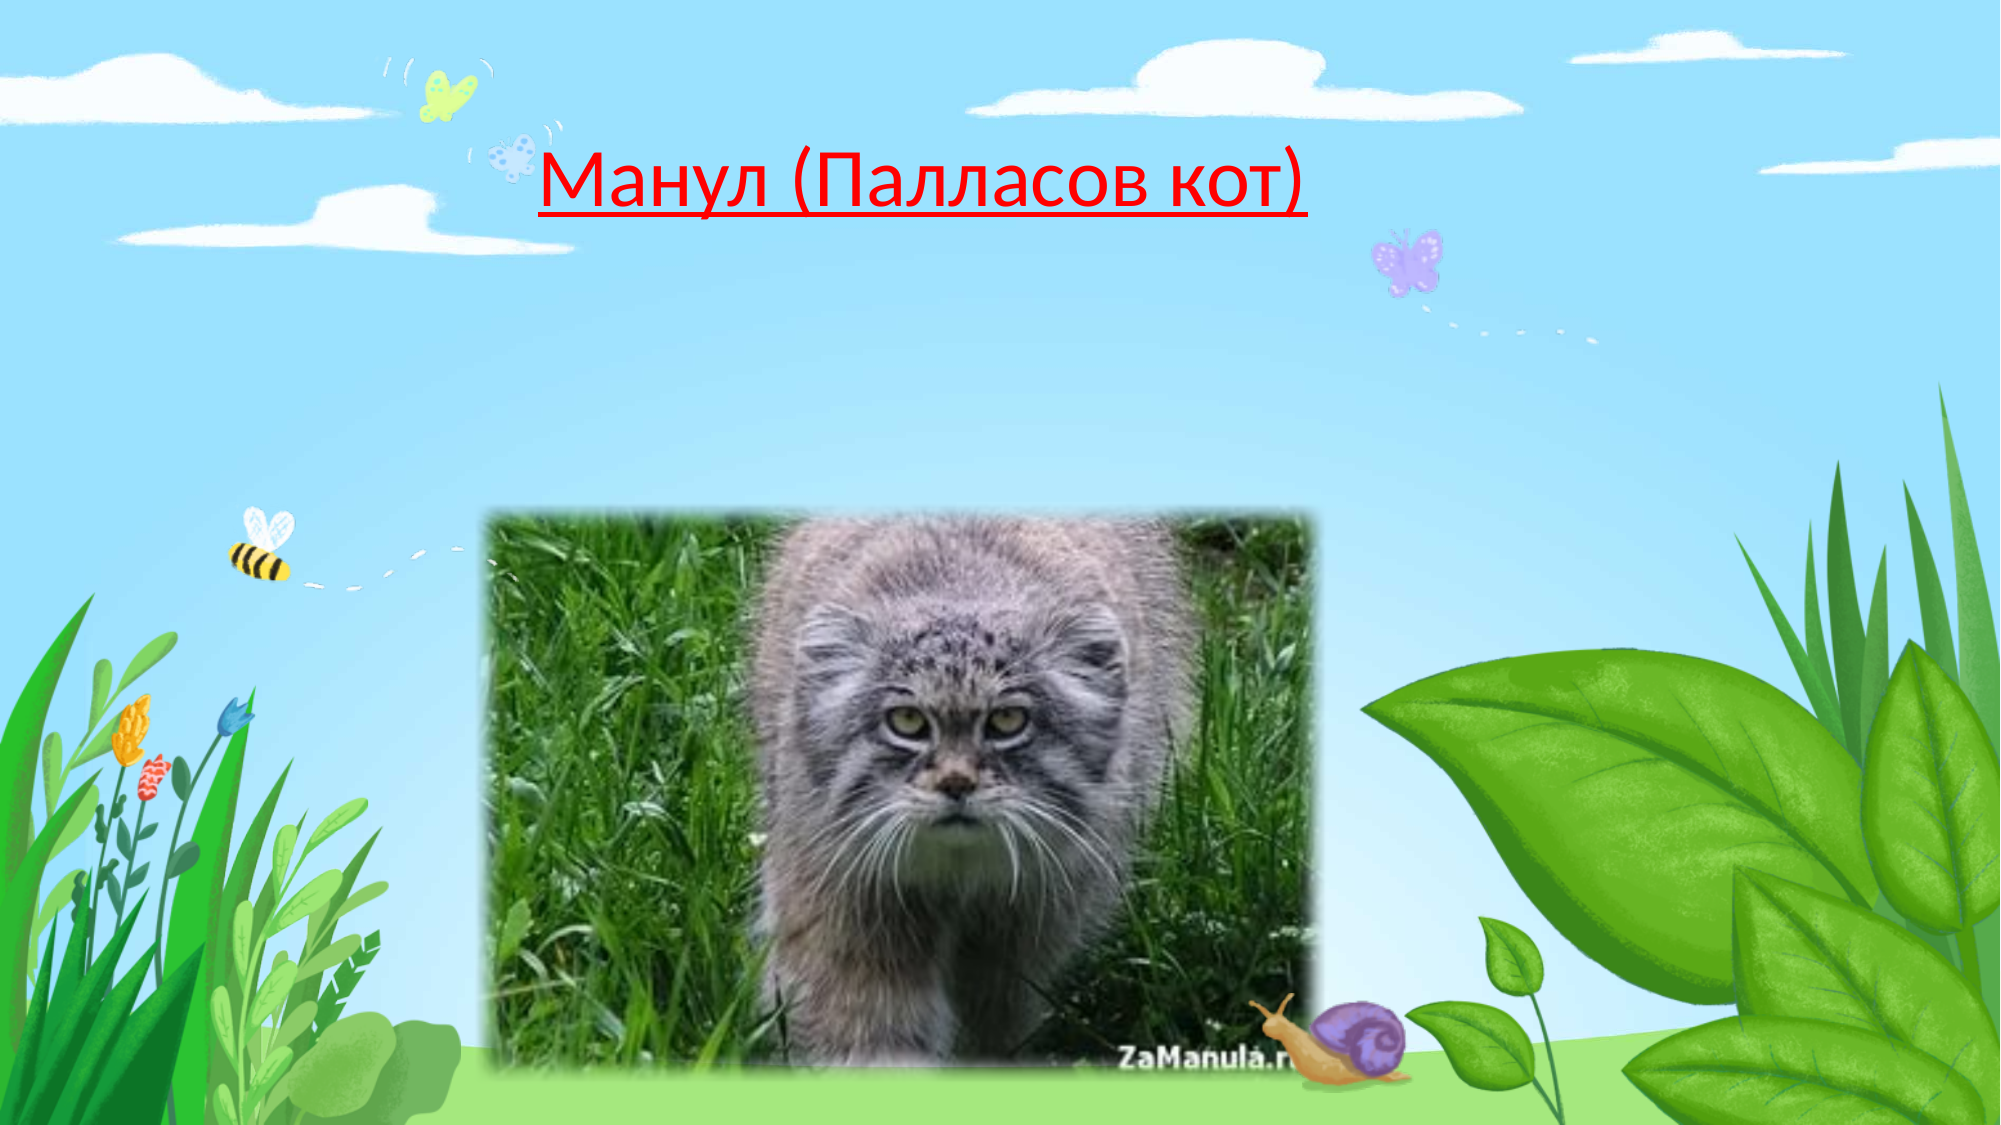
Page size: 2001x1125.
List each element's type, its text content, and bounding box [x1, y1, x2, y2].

text_box Манул (Палласов кот) [522, 116, 1323, 231]
picture [0, 0, 2001, 1125]
